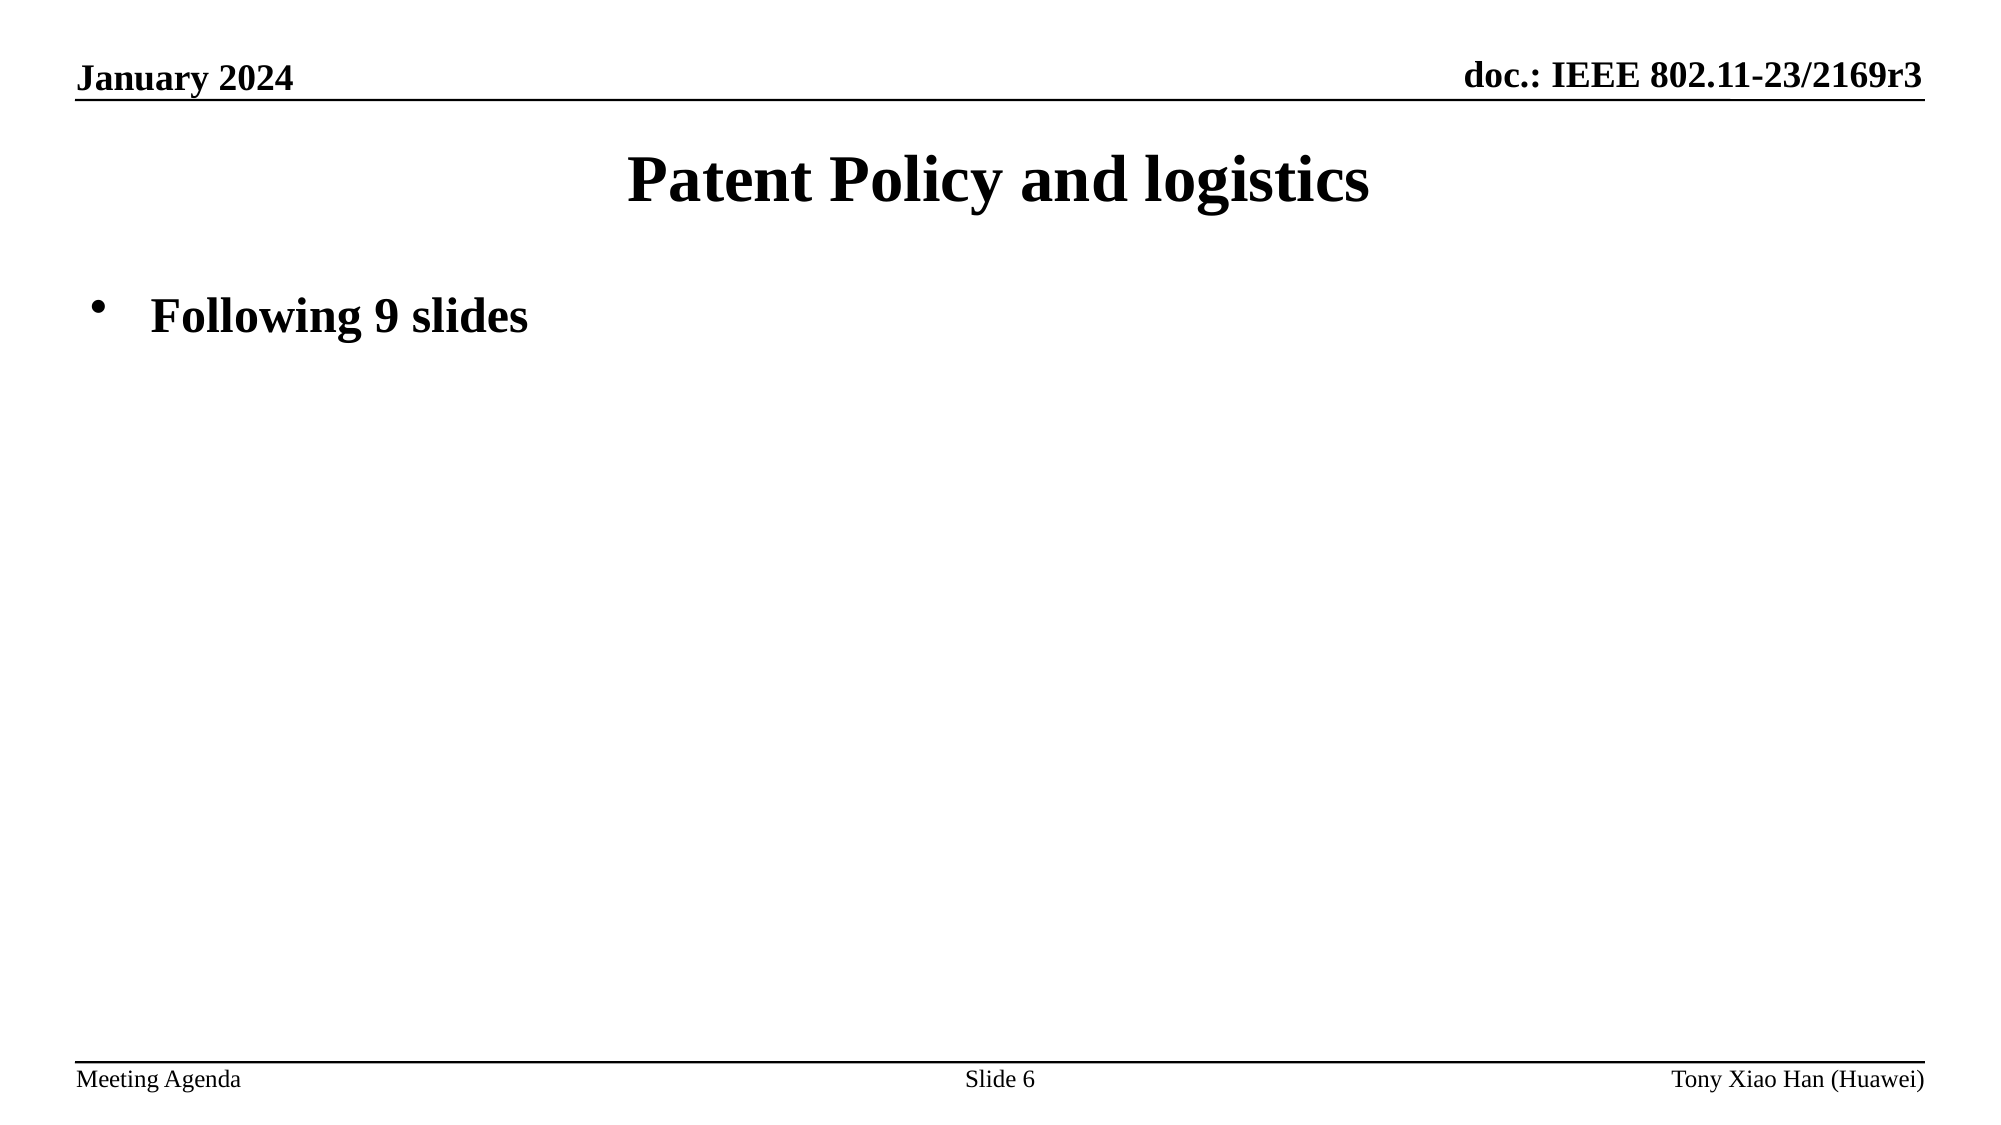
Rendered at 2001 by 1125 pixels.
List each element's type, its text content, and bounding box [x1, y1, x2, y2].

text_box Following 9 slides [75, 274, 1925, 950]
text_box Patent Policy and logistics [362, 87, 1638, 263]
